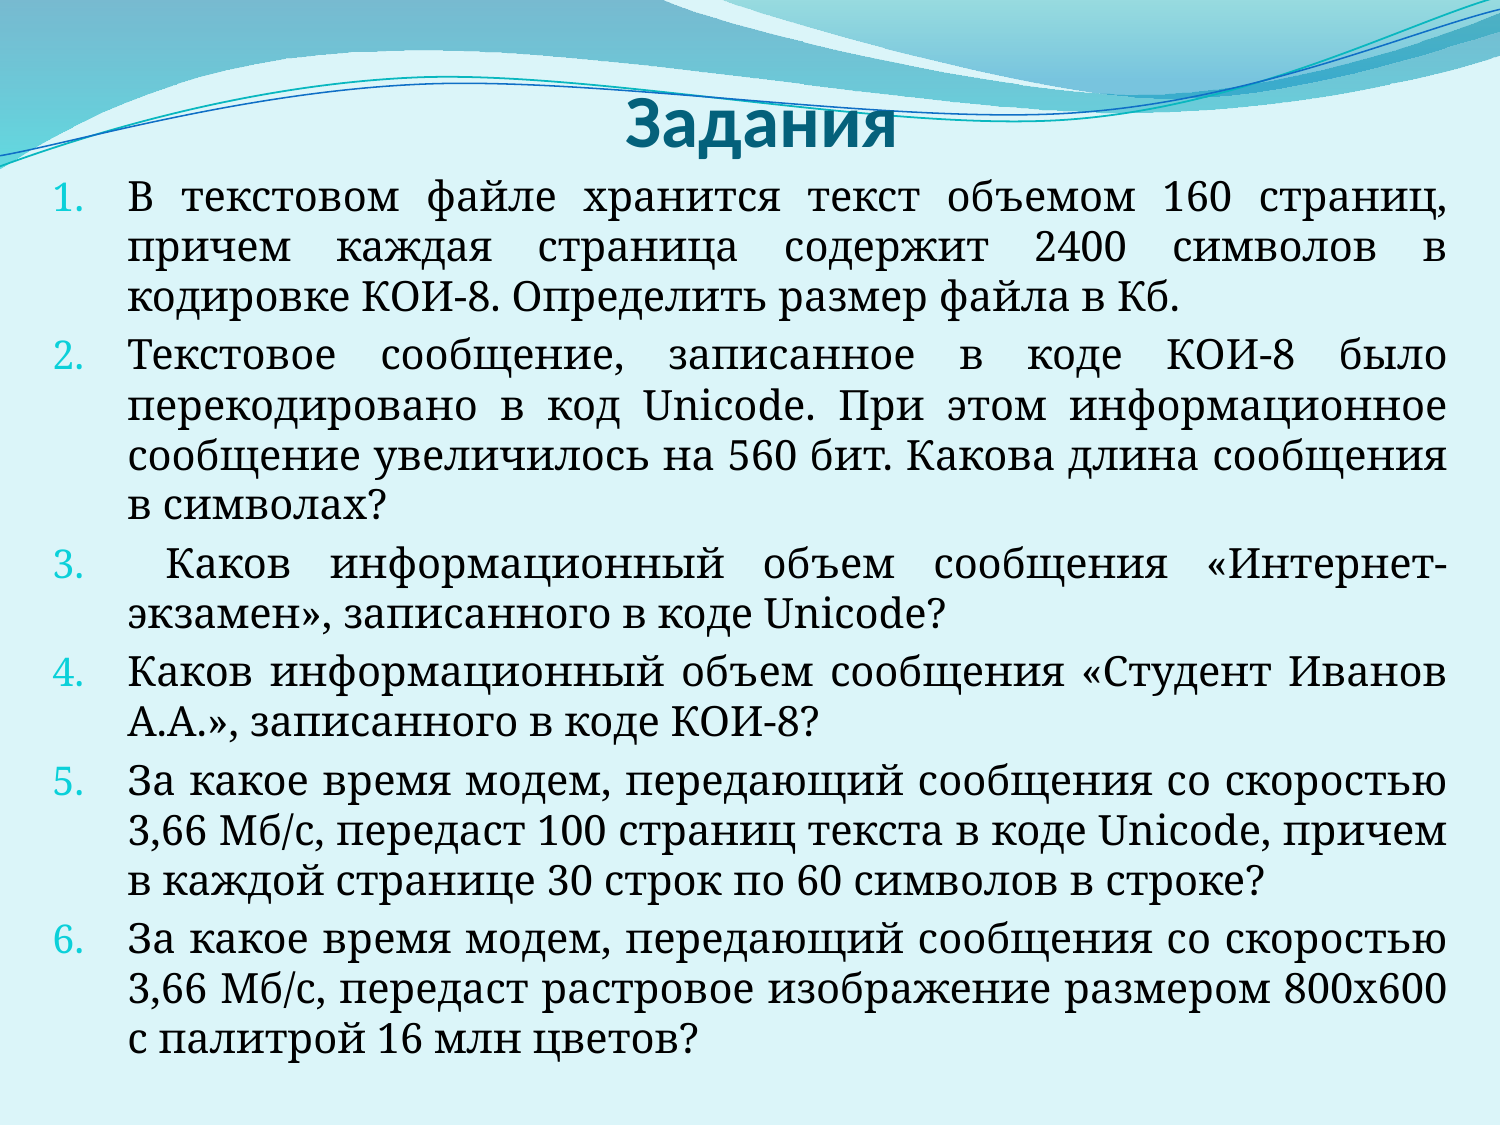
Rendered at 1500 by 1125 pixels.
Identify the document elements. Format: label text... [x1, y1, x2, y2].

title Задания [99, 62, 1425, 162]
list В текстовом файле хранится текст объемом 160 страниц, причем каждая страница содержит 2400 символов в кодировке КОИ-8. Определить размер файла в Кб. Текстовое сообщение, записанное в коде КОИ-8 было перекодировано в код Unicode. При этом информационное сообщение увеличилось на 560 бит. Какова длина сообщения в символах? Каков информационный объем сообщения «Интернет-экзамен», записанного в коде Unicode? Каков информационный объем сообщения «Студент Иванов А.А.», записанного в коде КОИ-8? За какое время модем, передающий сообщения со скоростью 3,66 Мб/c, передаст 100 страниц текста в коде Unicode, причем в каждой странице 30 строк по 60 символов в строке? За какое время модем, передающий сообщения со скоростью 3,66 Мб/c, передаст растровое изображение размером 800х600 с палитрой 16 млн цветов? [37, 162, 1463, 1088]
